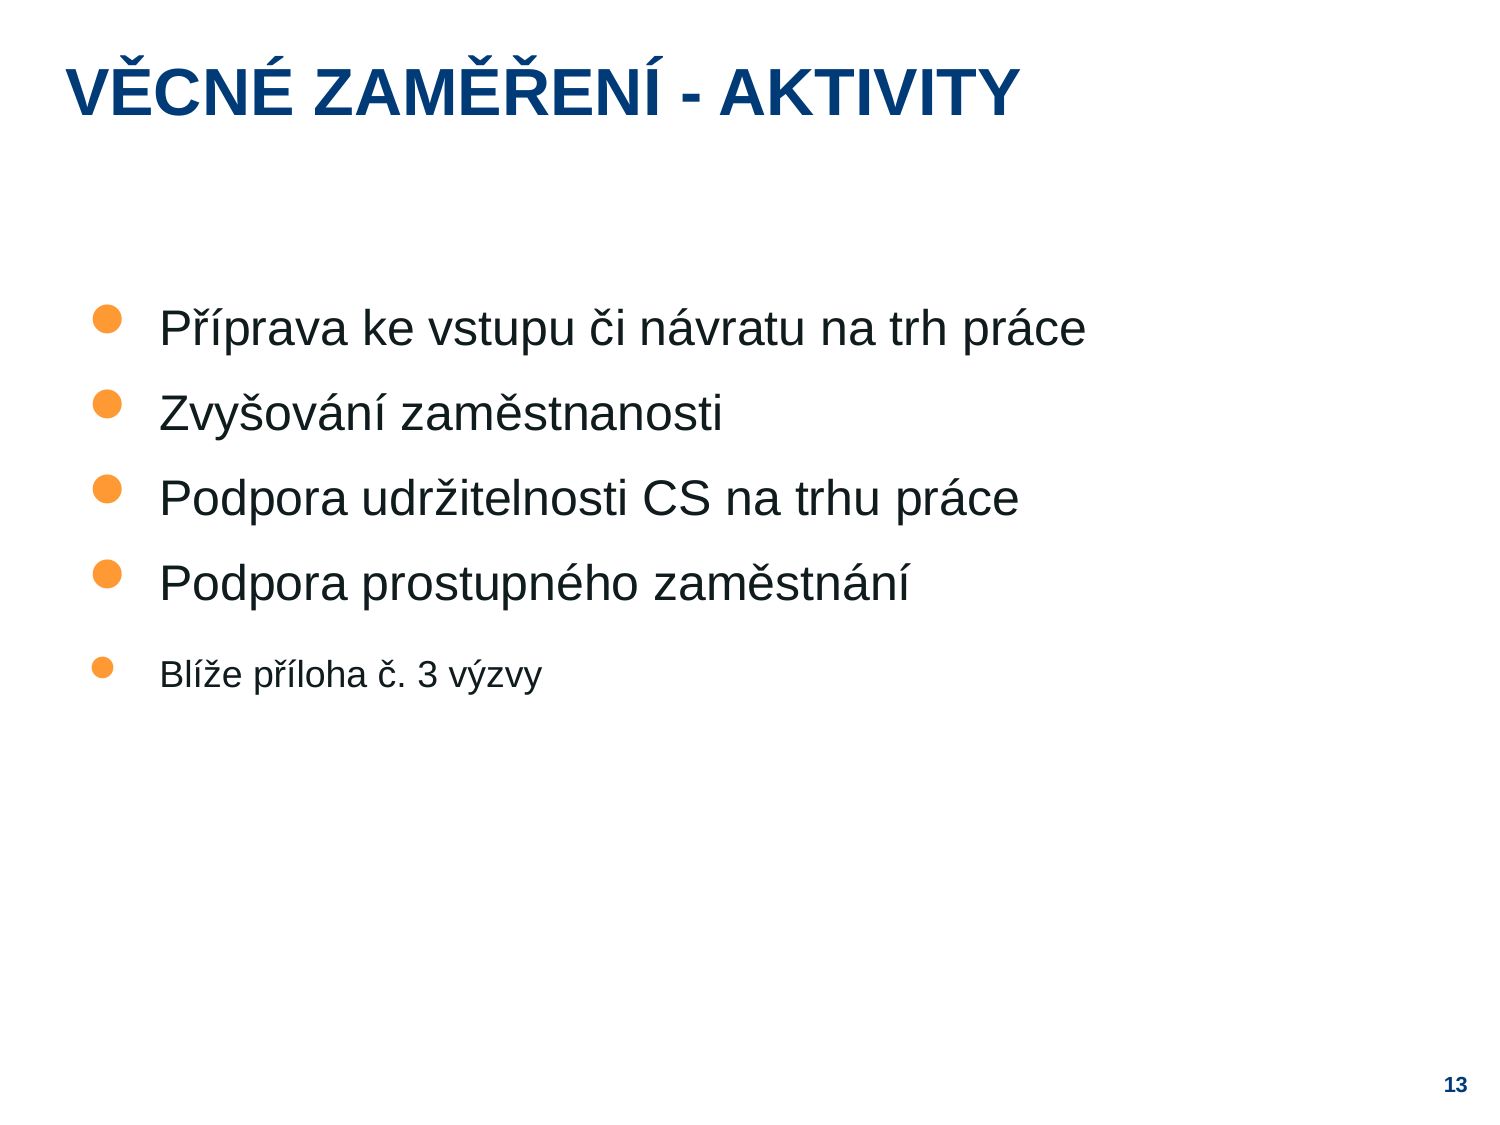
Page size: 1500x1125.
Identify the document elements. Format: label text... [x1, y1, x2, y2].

title Věcné zaměření - aktivity [59, 0, 1441, 178]
slide_number 13 [1417, 1068, 1495, 1099]
list Příprava ke vstupu či návratu na trh práce Zvyšování zaměstnanosti Podpora udržitelnosti CS na trhu práce Podpora prostupného zaměstnání Blíže příloha č. 3 výzvy [88, 295, 1412, 1004]
